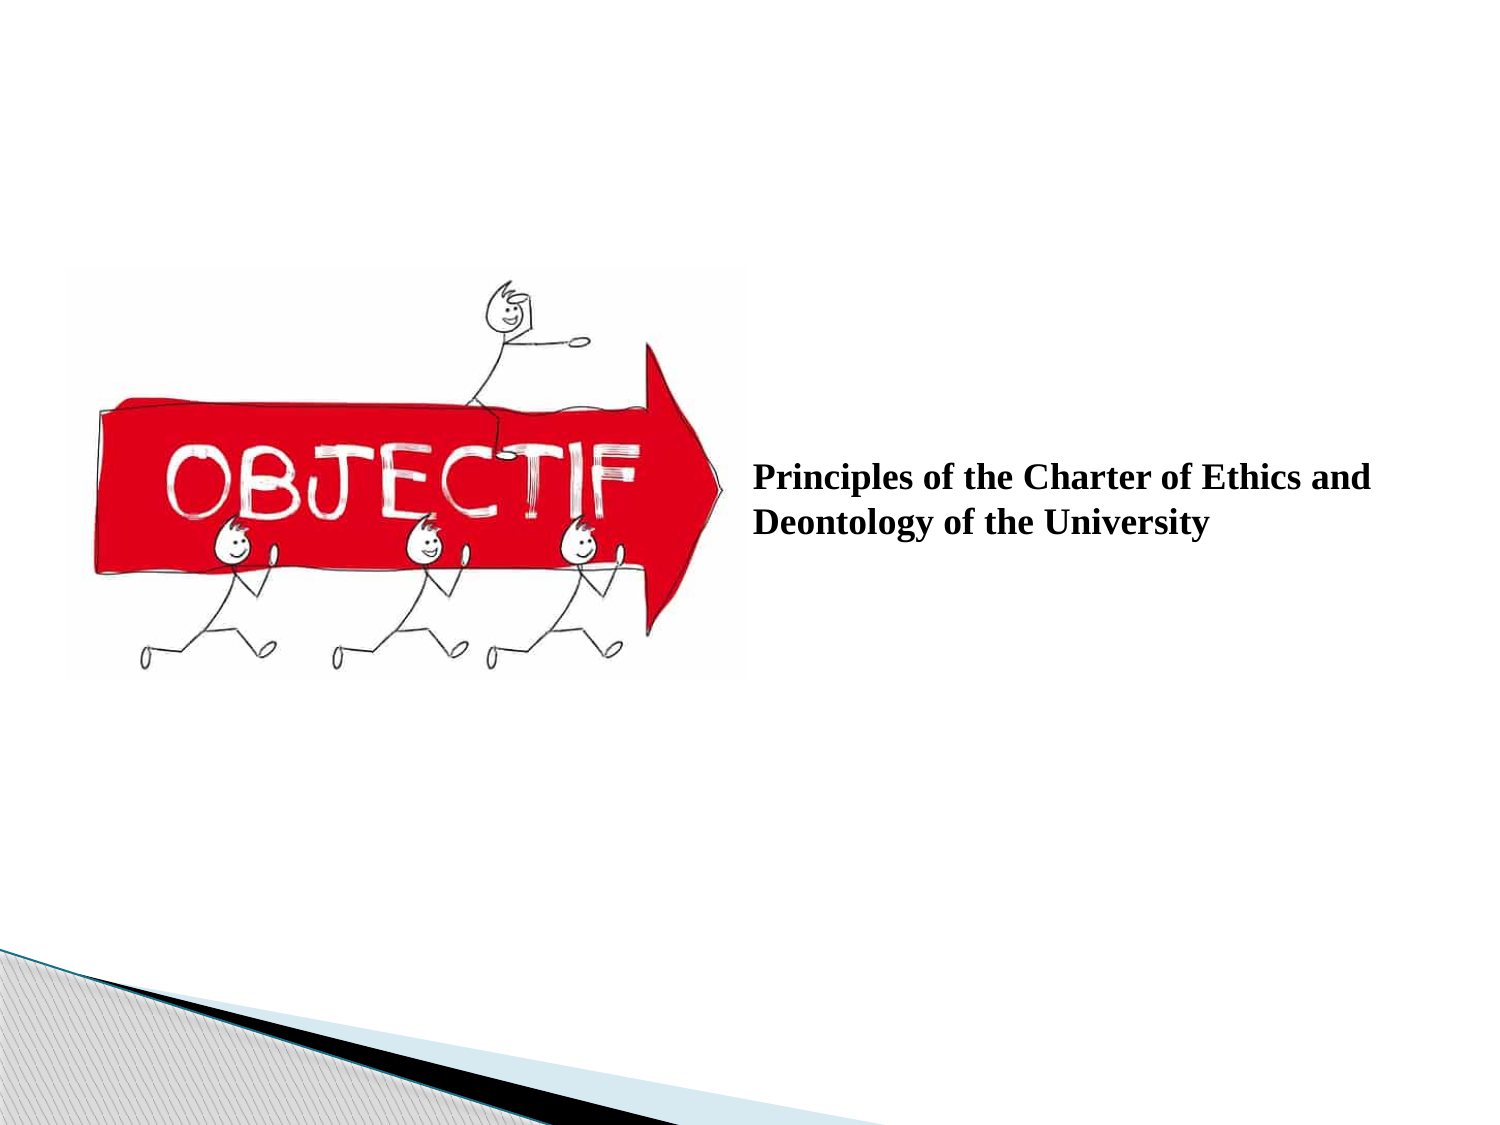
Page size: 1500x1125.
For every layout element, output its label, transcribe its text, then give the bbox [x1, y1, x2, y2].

text_box Principles of the Charter of Ethics and Deontology of the University [753, 444, 1489, 550]
picture [66, 266, 747, 681]
